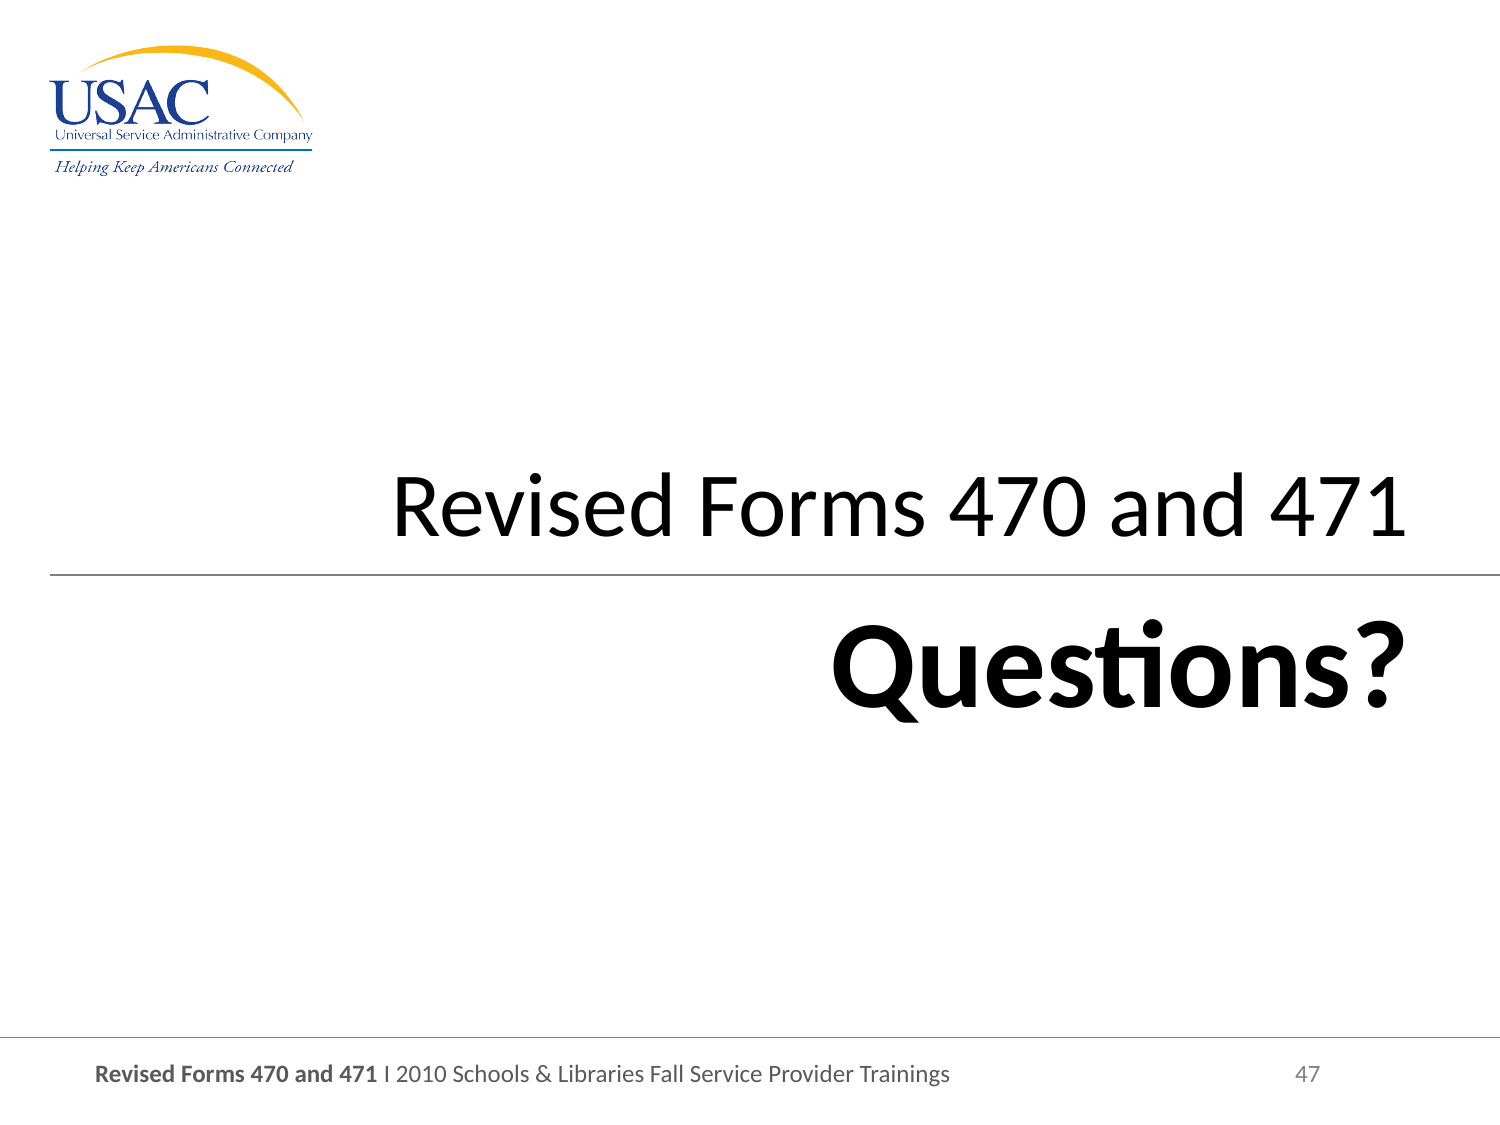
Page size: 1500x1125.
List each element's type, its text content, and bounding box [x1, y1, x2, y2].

picture [24, 37, 348, 200]
list Questions? [150, 575, 1425, 713]
list Revised Forms 470 and 471 [150, 437, 1425, 575]
